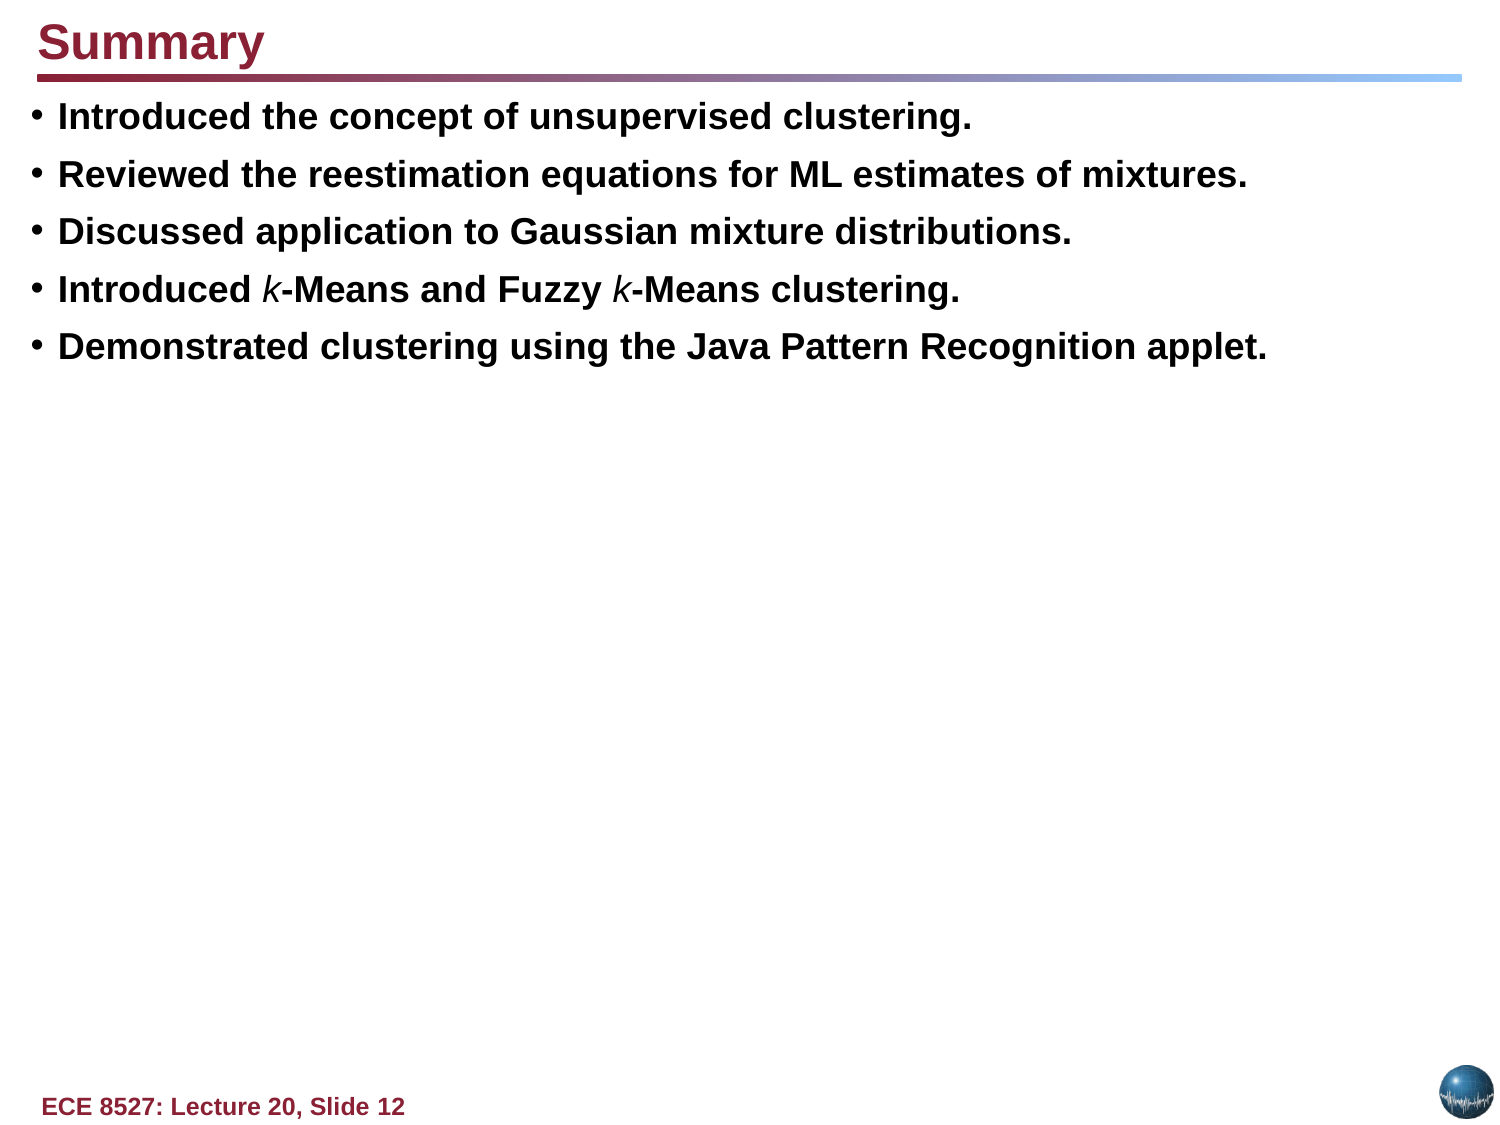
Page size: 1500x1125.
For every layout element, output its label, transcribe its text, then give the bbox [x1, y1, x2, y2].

picture [1439, 1065, 1494, 1119]
text_box Summary [37, 9, 1163, 70]
text_box Introduced the concept of unsupervised clustering. Reviewed the reestimation equations for ML estimates of mixtures. Discussed application to Gaussian mixture distributions. Introduced k-Means and Fuzzy k-Means clustering. Demonstrated clustering using the Java Pattern Recognition applet. [30, 92, 1456, 368]
